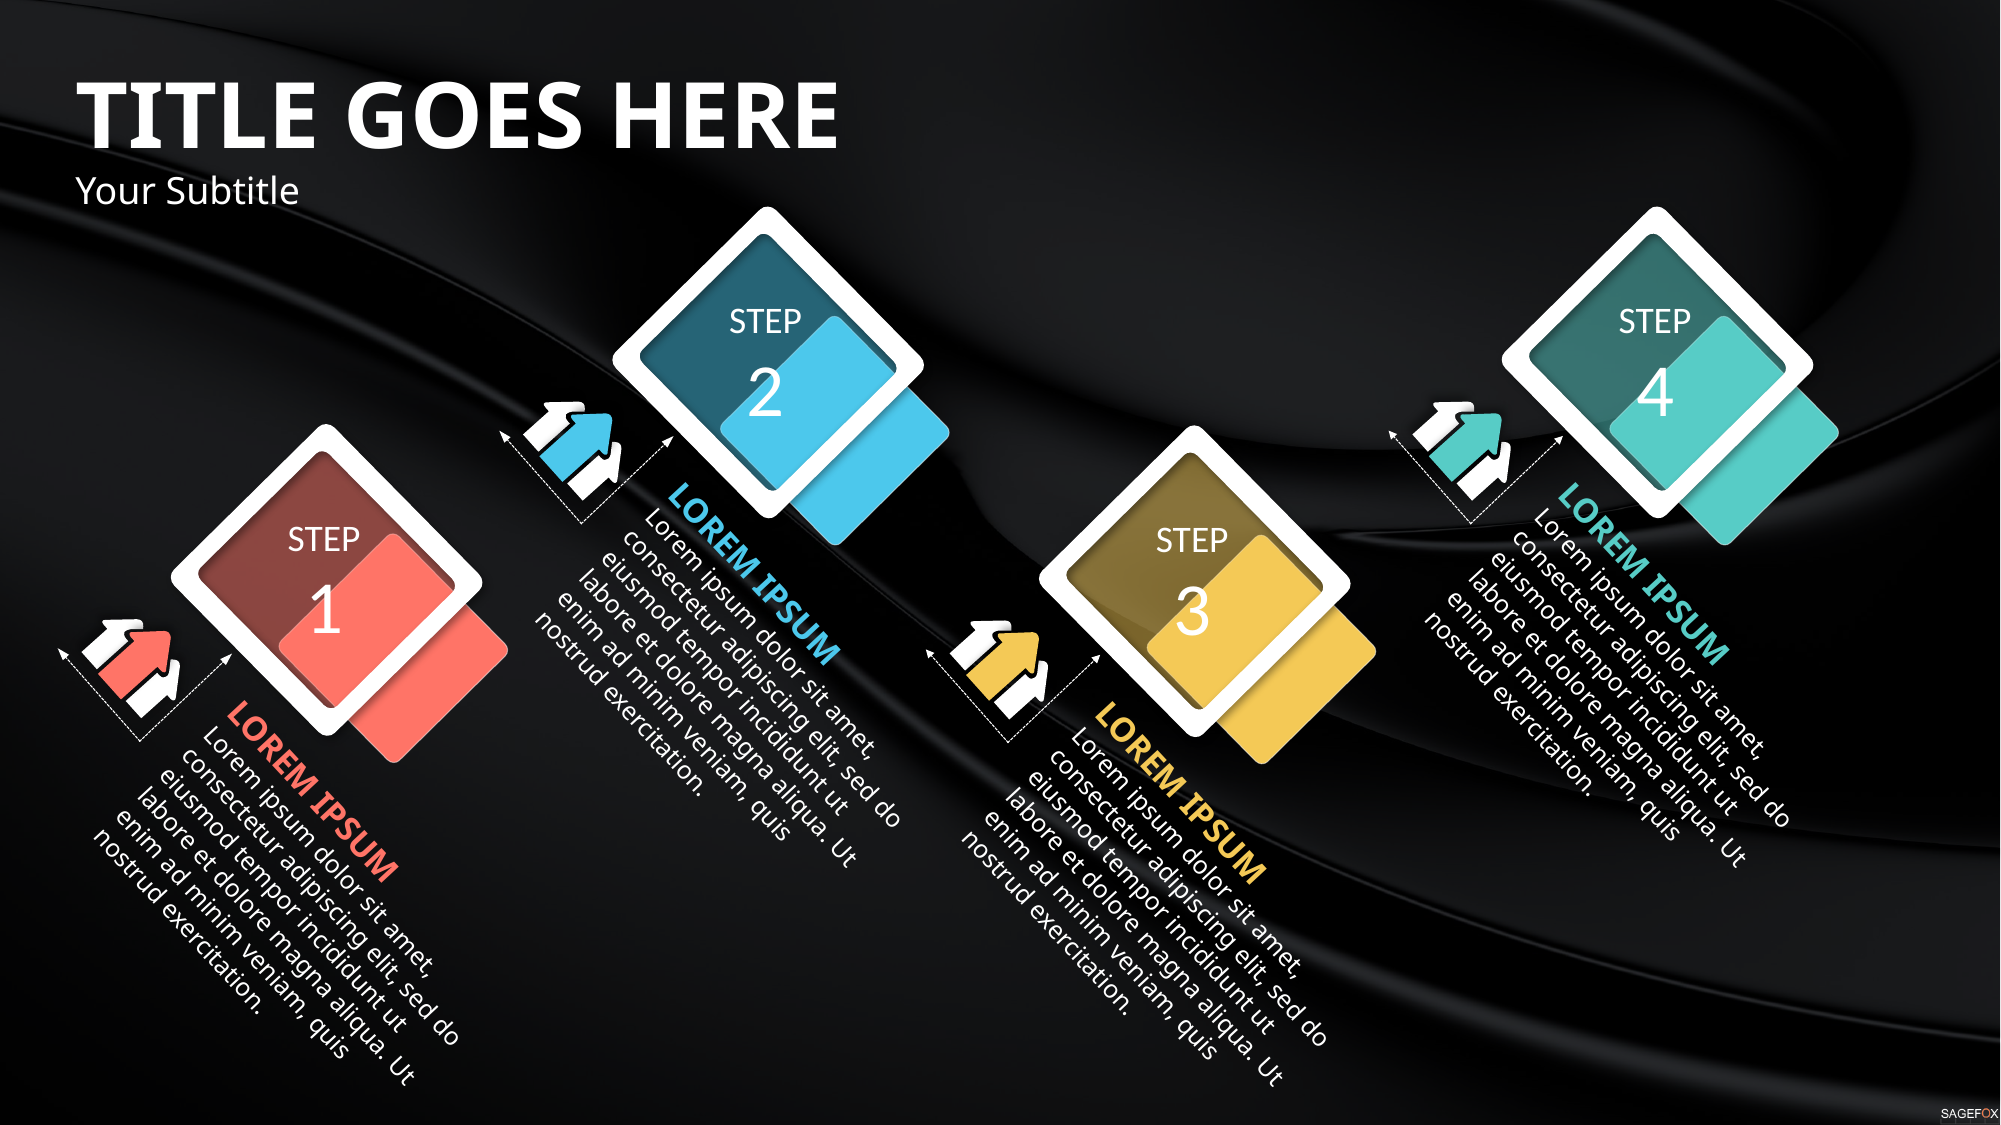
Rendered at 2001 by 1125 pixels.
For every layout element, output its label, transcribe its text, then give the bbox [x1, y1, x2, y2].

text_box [655, 247, 892, 487]
text_box [795, 392, 951, 546]
text_box LOREM IPSUM Lorem ipsum dolor sit amet, consectetur adipiscing elit, sed do eiusmod tempor incididunt ut labore et dolore magna aliqua. Ut enim ad minim veniam, quis nostrud exercitation. [946, 696, 1419, 1125]
text_box [1685, 393, 1840, 546]
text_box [1388, 387, 1563, 525]
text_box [214, 465, 440, 695]
text_box [354, 611, 509, 764]
text_box LOREM IPSUM Lorem ipsum dolor sit amet, consectetur adipiscing elit, sed do eiusmod tempor incididunt ut labore et dolore magna aliqua. Ut enim ad minim veniam, quis nostrud exercitation. [519, 477, 992, 947]
text_box LOREM IPSUM Lorem ipsum dolor sit amet, consectetur adipiscing elit, sed do eiusmod tempor incididunt ut labore et dolore magna aliqua. Ut enim ad minim veniam, quis nostrud exercitation. [1408, 477, 1881, 947]
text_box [1082, 466, 1308, 696]
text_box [925, 606, 1101, 743]
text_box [57, 604, 233, 742]
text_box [1545, 247, 1771, 477]
text_box TITLE GOES HERE Your Subtitle [60, 49, 1036, 220]
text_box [499, 387, 674, 525]
picture [0, 0, 2001, 1125]
text_box LOREM IPSUM Lorem ipsum dolor sit amet, consectetur adipiscing elit, sed do eiusmod tempor incididunt ut labore et dolore magna aliqua. Ut enim ad minim veniam, quis nostrud exercitation. [78, 695, 550, 1125]
text_box [1222, 611, 1377, 765]
